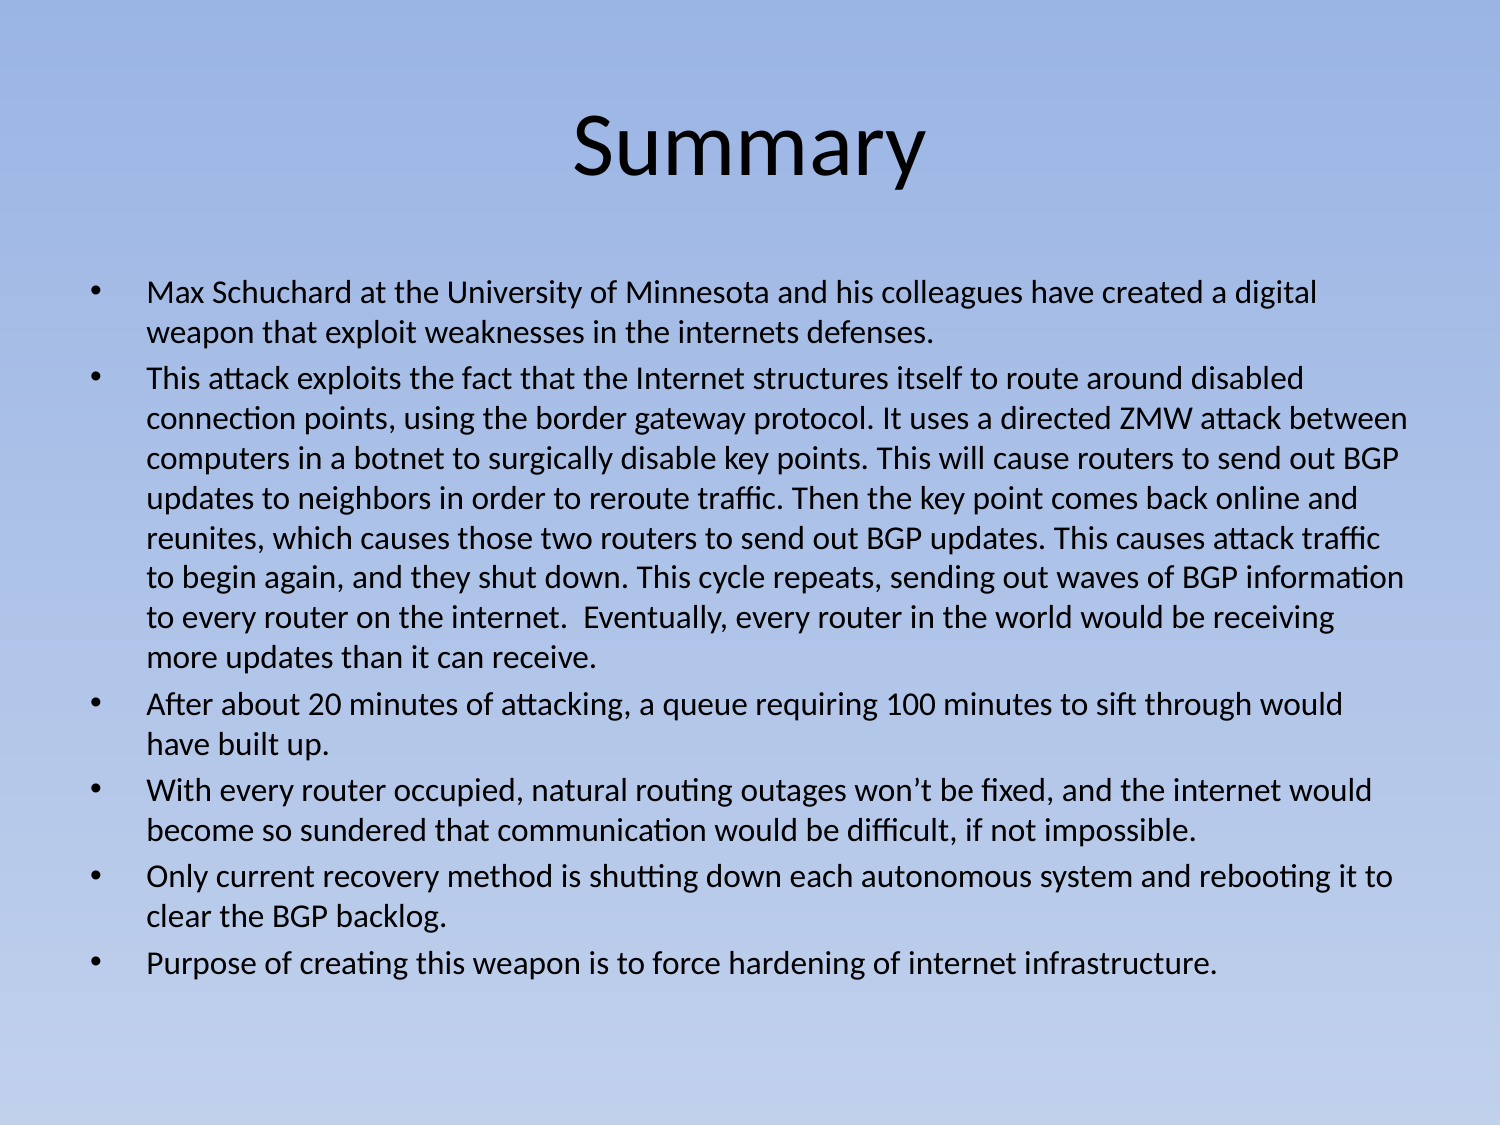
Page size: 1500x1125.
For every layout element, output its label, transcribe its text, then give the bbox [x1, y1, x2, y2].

list Max Schuchard at the University of Minnesota and his colleagues have created a digital weapon that exploit weaknesses in the internets defenses. This attack exploits the fact that the Internet structures itself to route around disabled connection points, using the border gateway protocol. It uses a directed ZMW attack between computers in a botnet to surgically disable key points. This will cause routers to send out BGP updates to neighbors in order to reroute traffic. Then the key point comes back online and reunites, which causes those two routers to send out BGP updates. This causes attack traffic to begin again, and they shut down. This cycle repeats, sending out waves of BGP information to every router on the internet. Eventually, every router in the world would be receiving more updates than it can receive. After about 20 minutes of attacking, a queue requiring 100 minutes to sift through would have built up. With every router occupied, natural routing outages won’t be fixed, and the internet would become so sundered that communication would be difficult, if not impossible. Only current recovery method is shutting down each autonomous system and rebooting it to clear the BGP backlog. Purpose of creating this weapon is to force hardening of internet infrastructure. [75, 262, 1425, 1005]
title Summary [75, 45, 1425, 233]
